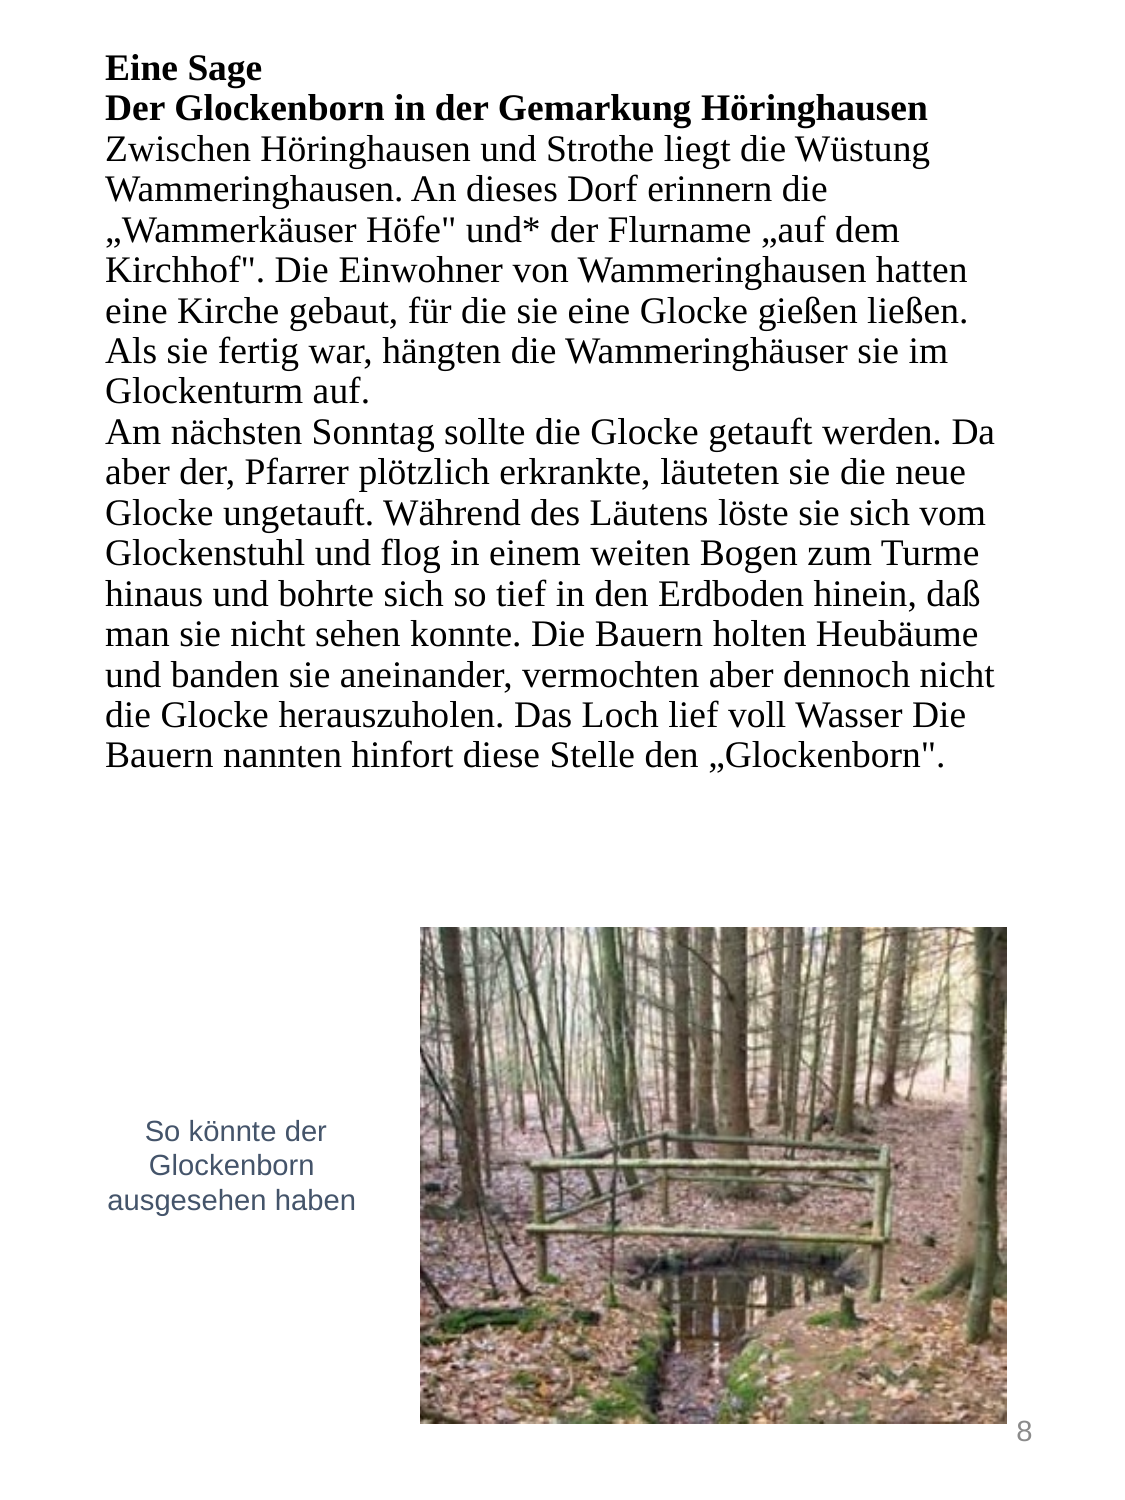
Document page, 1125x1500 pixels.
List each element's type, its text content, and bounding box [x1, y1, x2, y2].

picture [420, 927, 1007, 1424]
text_box So könnte der Glockenborn ausgesehen haben [90, 1104, 382, 1224]
title Eine Sage Der Glockenborn in der Gemarkung Höringhausen Zwischen Höringhausen und Strothe liegt die Wüstung Wammeringhausen. An dieses Dorf erinnern die „Wammerkäuser Höfe" und* der Flurname „auf dem Kirchhof". Die Einwohner von Wammeringhausen hatten eine Kirche gebaut, für die sie eine Glocke gießen ließen. Als sie fertig war, hängten die Wammeringhäuser sie im Glockenturm auf. Am nächsten Sonntag sollte die Glocke getauft werden. Da aber der, Pfarrer plötzlich erkrankte, läuteten sie die neue Glocke ungetauft. Während des Läutens löste sie sich vom Glockenstuhl und flog in einem weiten Bogen zum Turme hinaus und bohrte sich so tief in den Erdboden hinein, daß man sie nicht sehen konnte. Die Bauern holten Heubäume und banden sie aneinander, vermochten aber dennoch nicht die Glocke herauszuholen. Das Loch lief voll Wasser Die Bauern nannten hinfort diese Stelle den „Glockenborn". [90, 0, 1035, 1365]
slide_number 8 [794, 1390, 1048, 1471]
